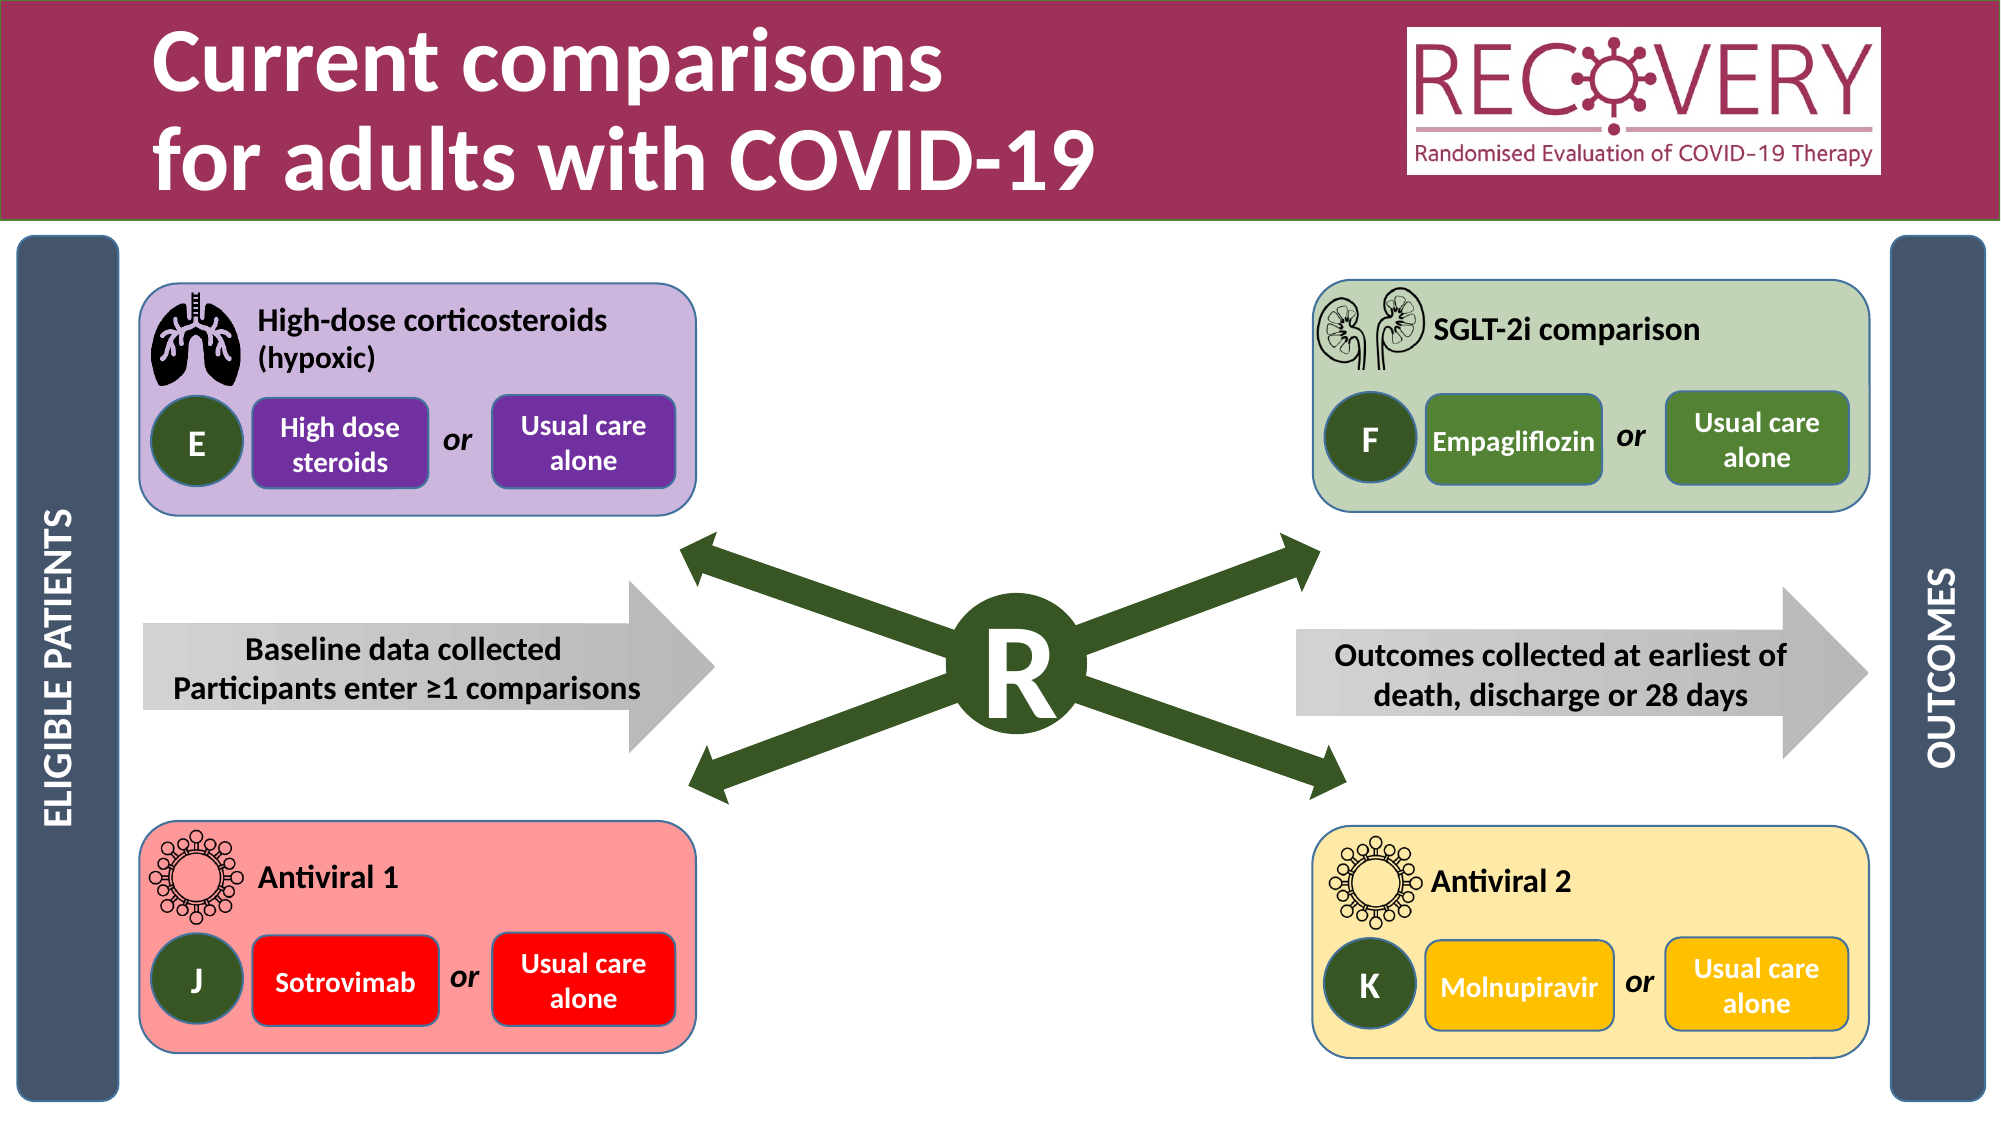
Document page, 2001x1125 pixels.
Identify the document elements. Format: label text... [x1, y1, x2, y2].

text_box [1312, 825, 1870, 1059]
text_box ELIGIBLE PATIENTS [16, 234, 120, 1103]
picture [1466, 27, 1881, 175]
text_box OUTCOMES [1889, 234, 1987, 1103]
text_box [139, 820, 696, 1054]
text_box [686, 672, 957, 807]
text_box [1076, 675, 1349, 803]
title Current comparisons for adults with COVID-19 [137, 2, 1466, 220]
text_box Baseline data collected Participants enter ≥1 comparisons [141, 578, 717, 756]
text_box Outcomes collected at earliest of death, discharge or 28 days [1295, 584, 1871, 762]
text_box R [944, 591, 1089, 736]
text_box [678, 529, 953, 659]
picture [146, 827, 246, 927]
picture [1314, 281, 1427, 370]
picture [1325, 832, 1425, 932]
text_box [1312, 279, 1870, 512]
text_box [1077, 530, 1322, 656]
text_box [139, 281, 696, 516]
